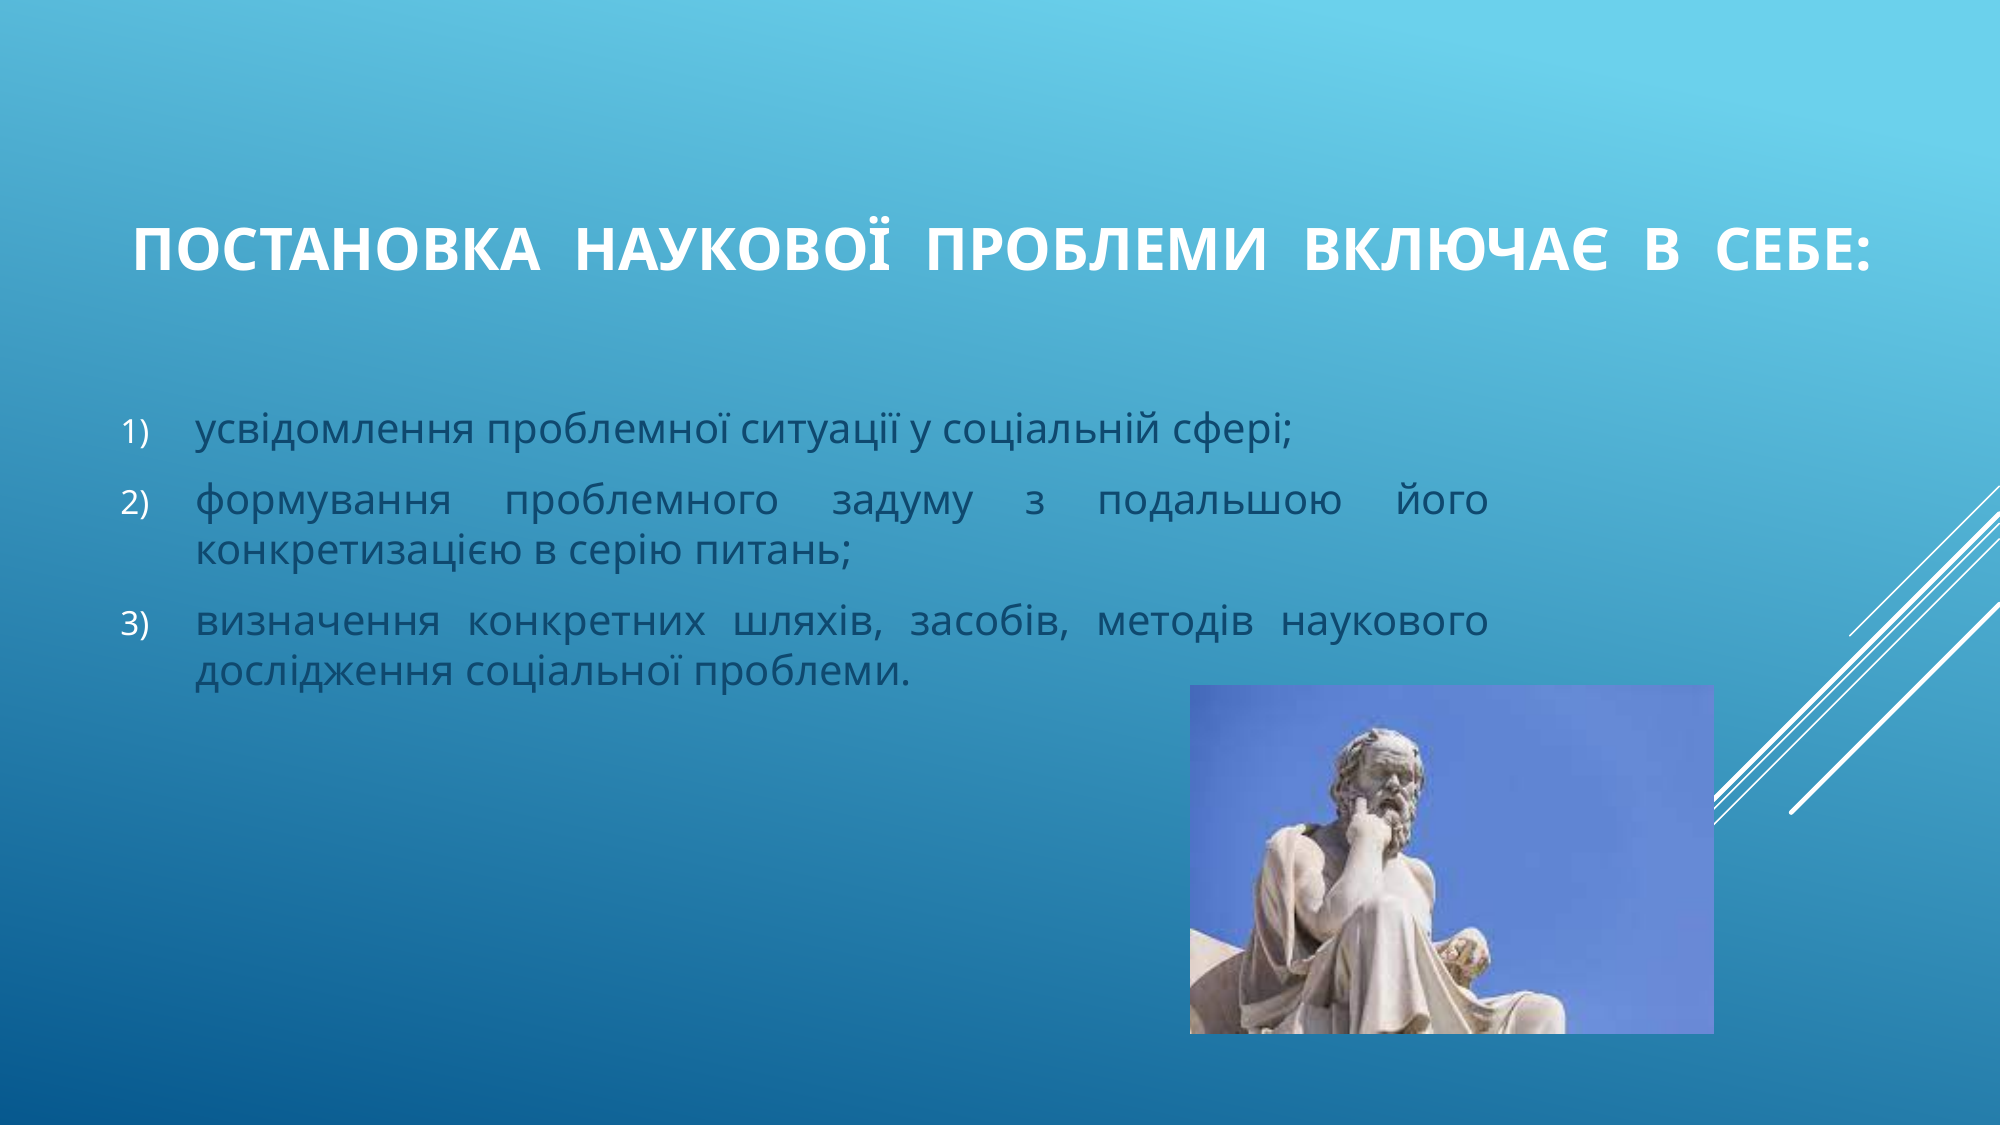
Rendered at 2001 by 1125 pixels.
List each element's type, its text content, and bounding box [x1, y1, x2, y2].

picture [1190, 685, 1714, 1034]
list усвідомлення проблемної ситуації у соціальній сфері; формування проблемного задуму з подальшою його конкретизацією в серію питань; визначення конкретних шляхів, засобів, методів наукового дослідження соціальної проблеми. [105, 251, 1506, 845]
title Постановка наукової проблеми включає в себе: [116, 203, 1888, 373]
